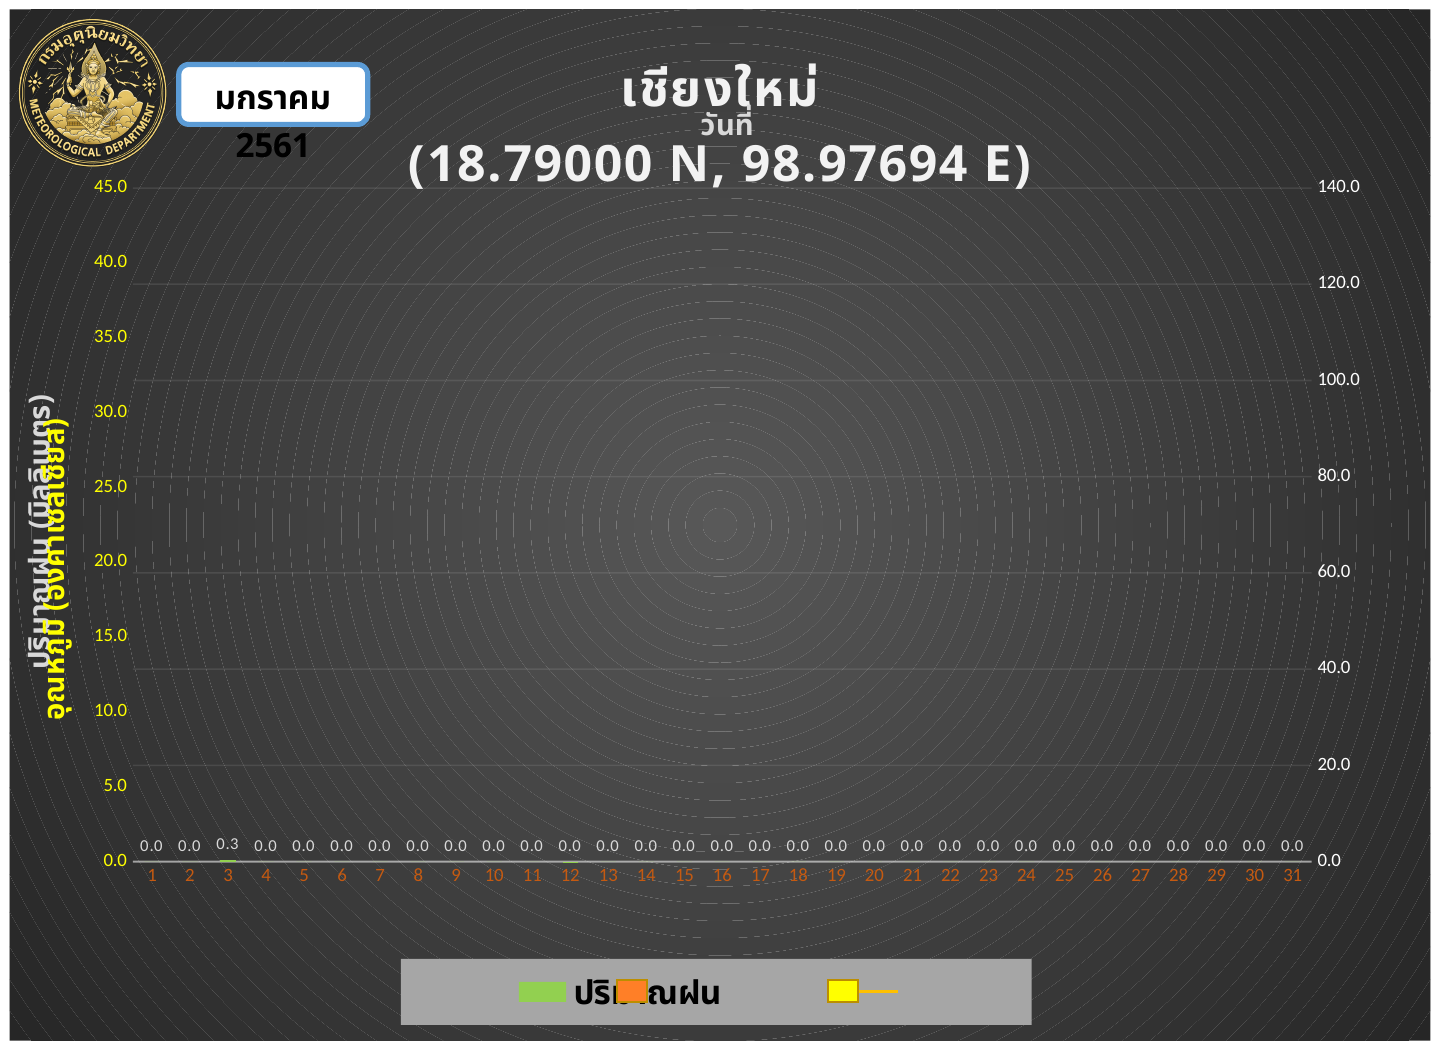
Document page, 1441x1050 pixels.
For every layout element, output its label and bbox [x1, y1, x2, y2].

chart [9, 9, 1431, 1041]
